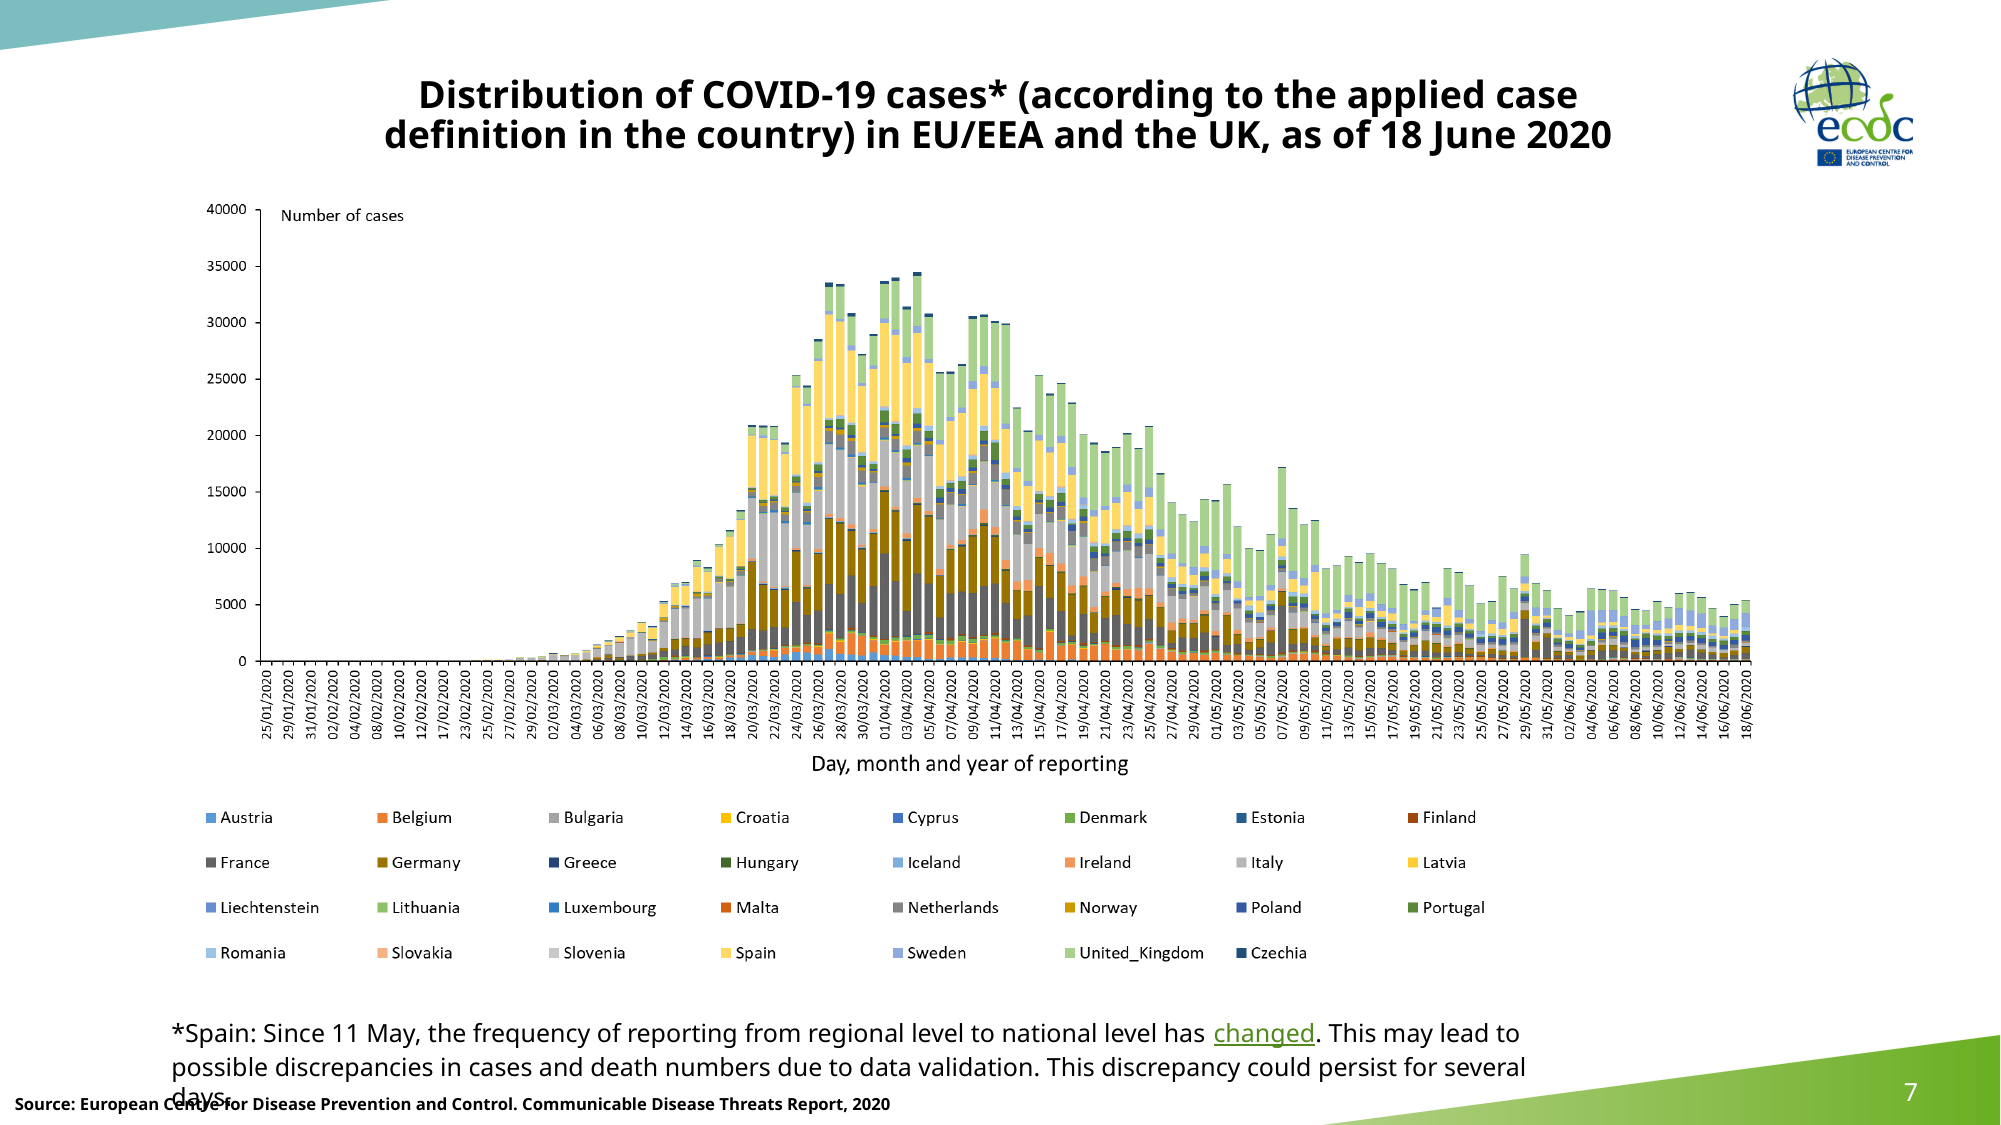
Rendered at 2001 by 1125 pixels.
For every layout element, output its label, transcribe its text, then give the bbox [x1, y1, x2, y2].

slide_number 7 [1483, 1062, 1934, 1123]
title Distribution of COVID-19 cases* (according to the applied case definition in the country) in EU/EEA and the UK, as of 18 June 2020 [322, 39, 1676, 172]
picture [0, 0, 2001, 1125]
text_box *Spain: Since 11 May, the frequency of reporting from regional level to national level has changed. This may lead to possible discrepancies in cases and death numbers due to data validation. This discrepancy could persist for several days. [156, 1009, 1609, 1119]
